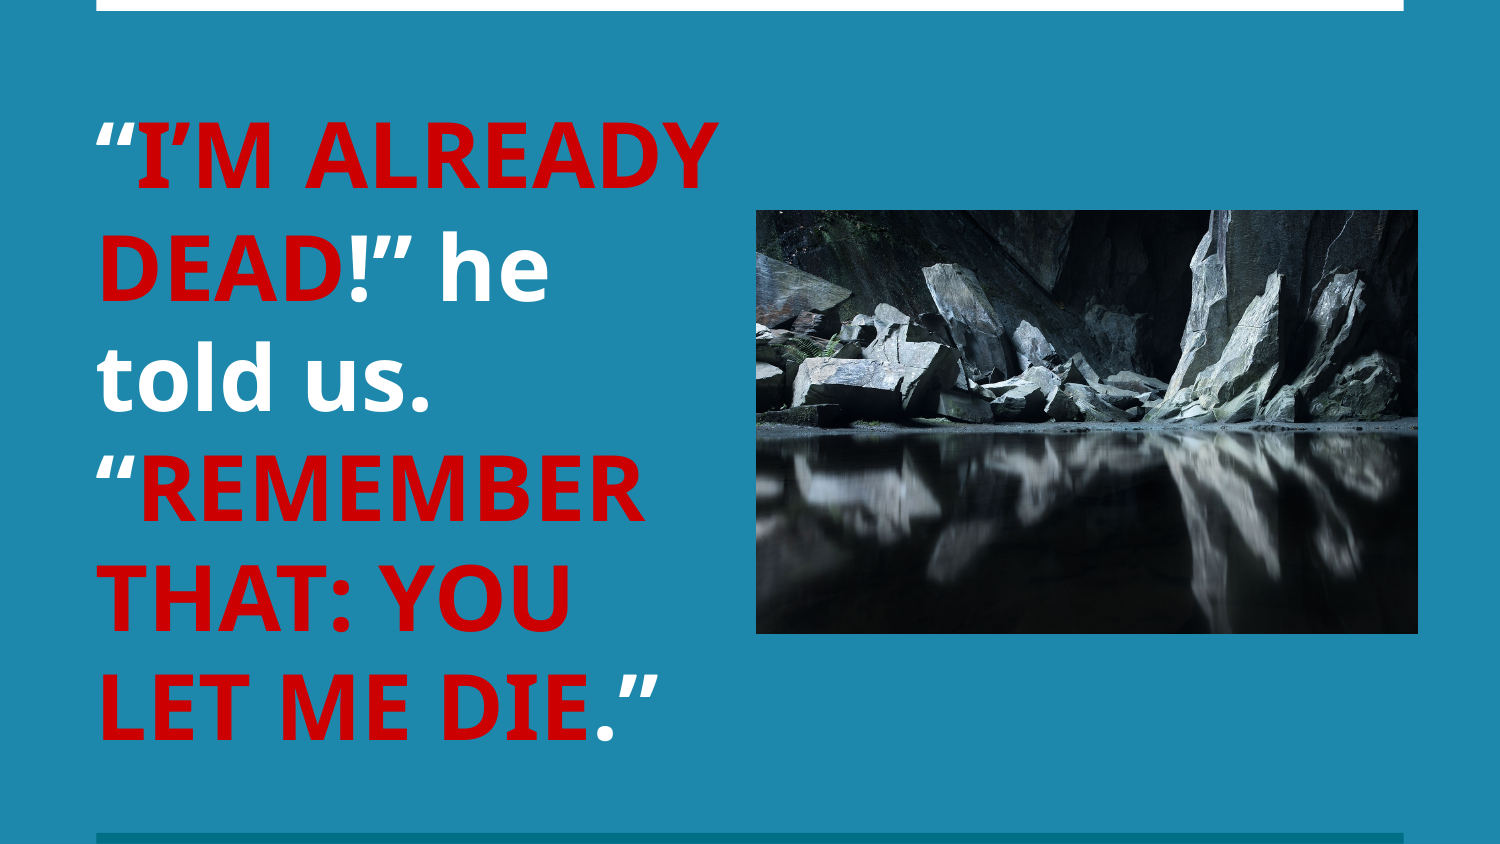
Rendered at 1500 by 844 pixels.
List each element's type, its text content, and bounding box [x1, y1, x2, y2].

title “I’M ALREADY DEAD!” he told us. “REMEMBER THAT: YOU LET ME DIE.” [80, 86, 756, 758]
picture [755, 210, 1418, 634]
